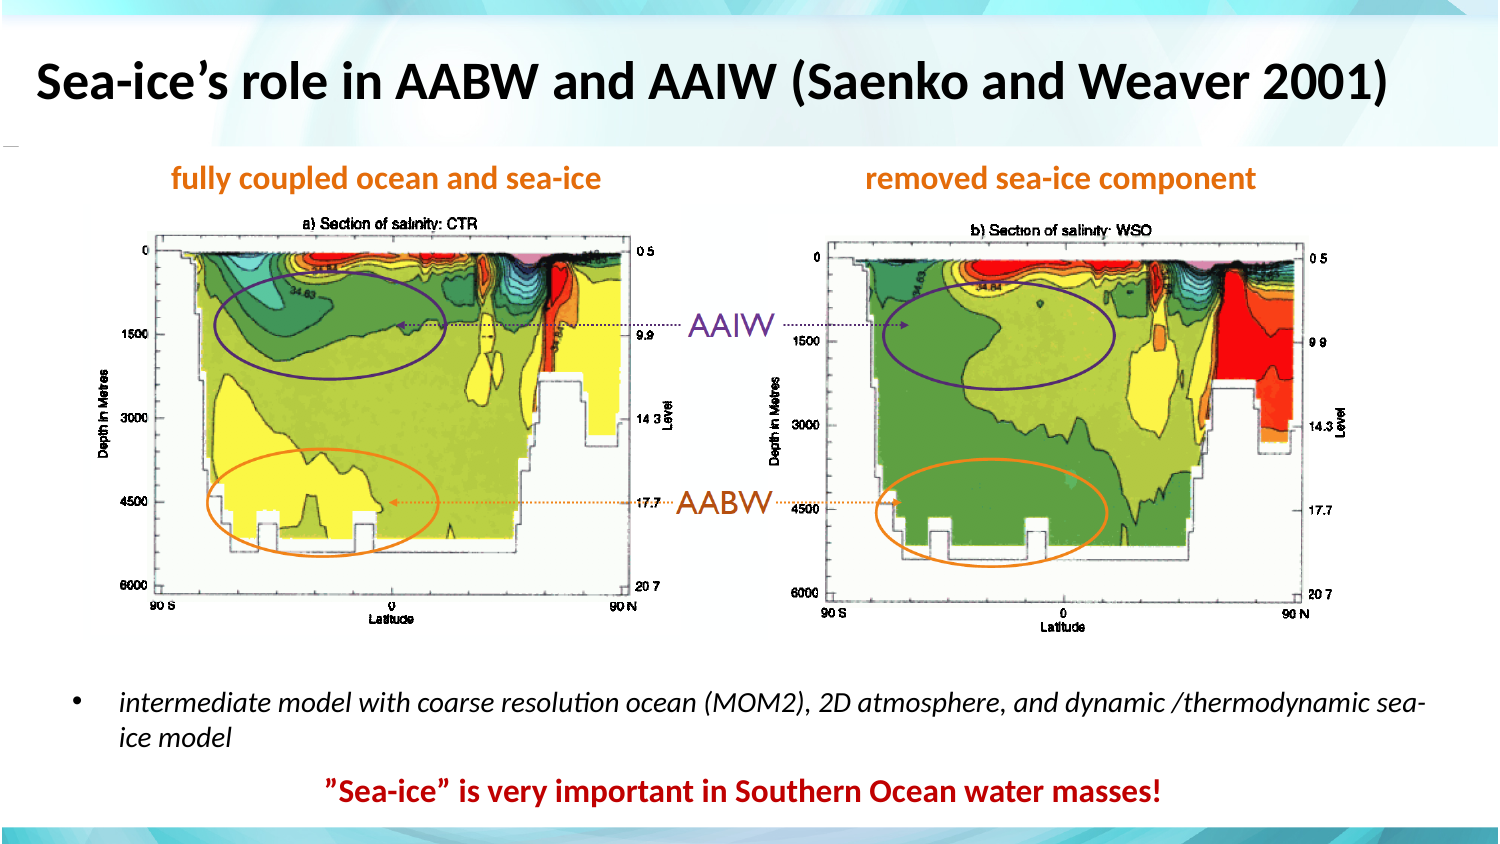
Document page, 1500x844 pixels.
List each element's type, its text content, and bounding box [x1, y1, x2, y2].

text_box intermediate model with coarse resolution ocean (MOM2), 2D atmosphere, and dynamic /thermodynamic sea-ice model [57, 675, 1461, 761]
picture [2, 0, 1498, 146]
text_box removed sea-ice component [821, 148, 1301, 202]
text_box fully coupled ocean and sea-ice [146, 148, 627, 202]
picture [83, 204, 1354, 640]
picture [2, 828, 1498, 844]
text_box Sea-ice’s role in AABW and AAIW (Saenko and Weaver 2001) [36, 41, 1461, 111]
text_box ”Sea-ice” is very important in Southern Ocean water masses! [277, 761, 1210, 817]
